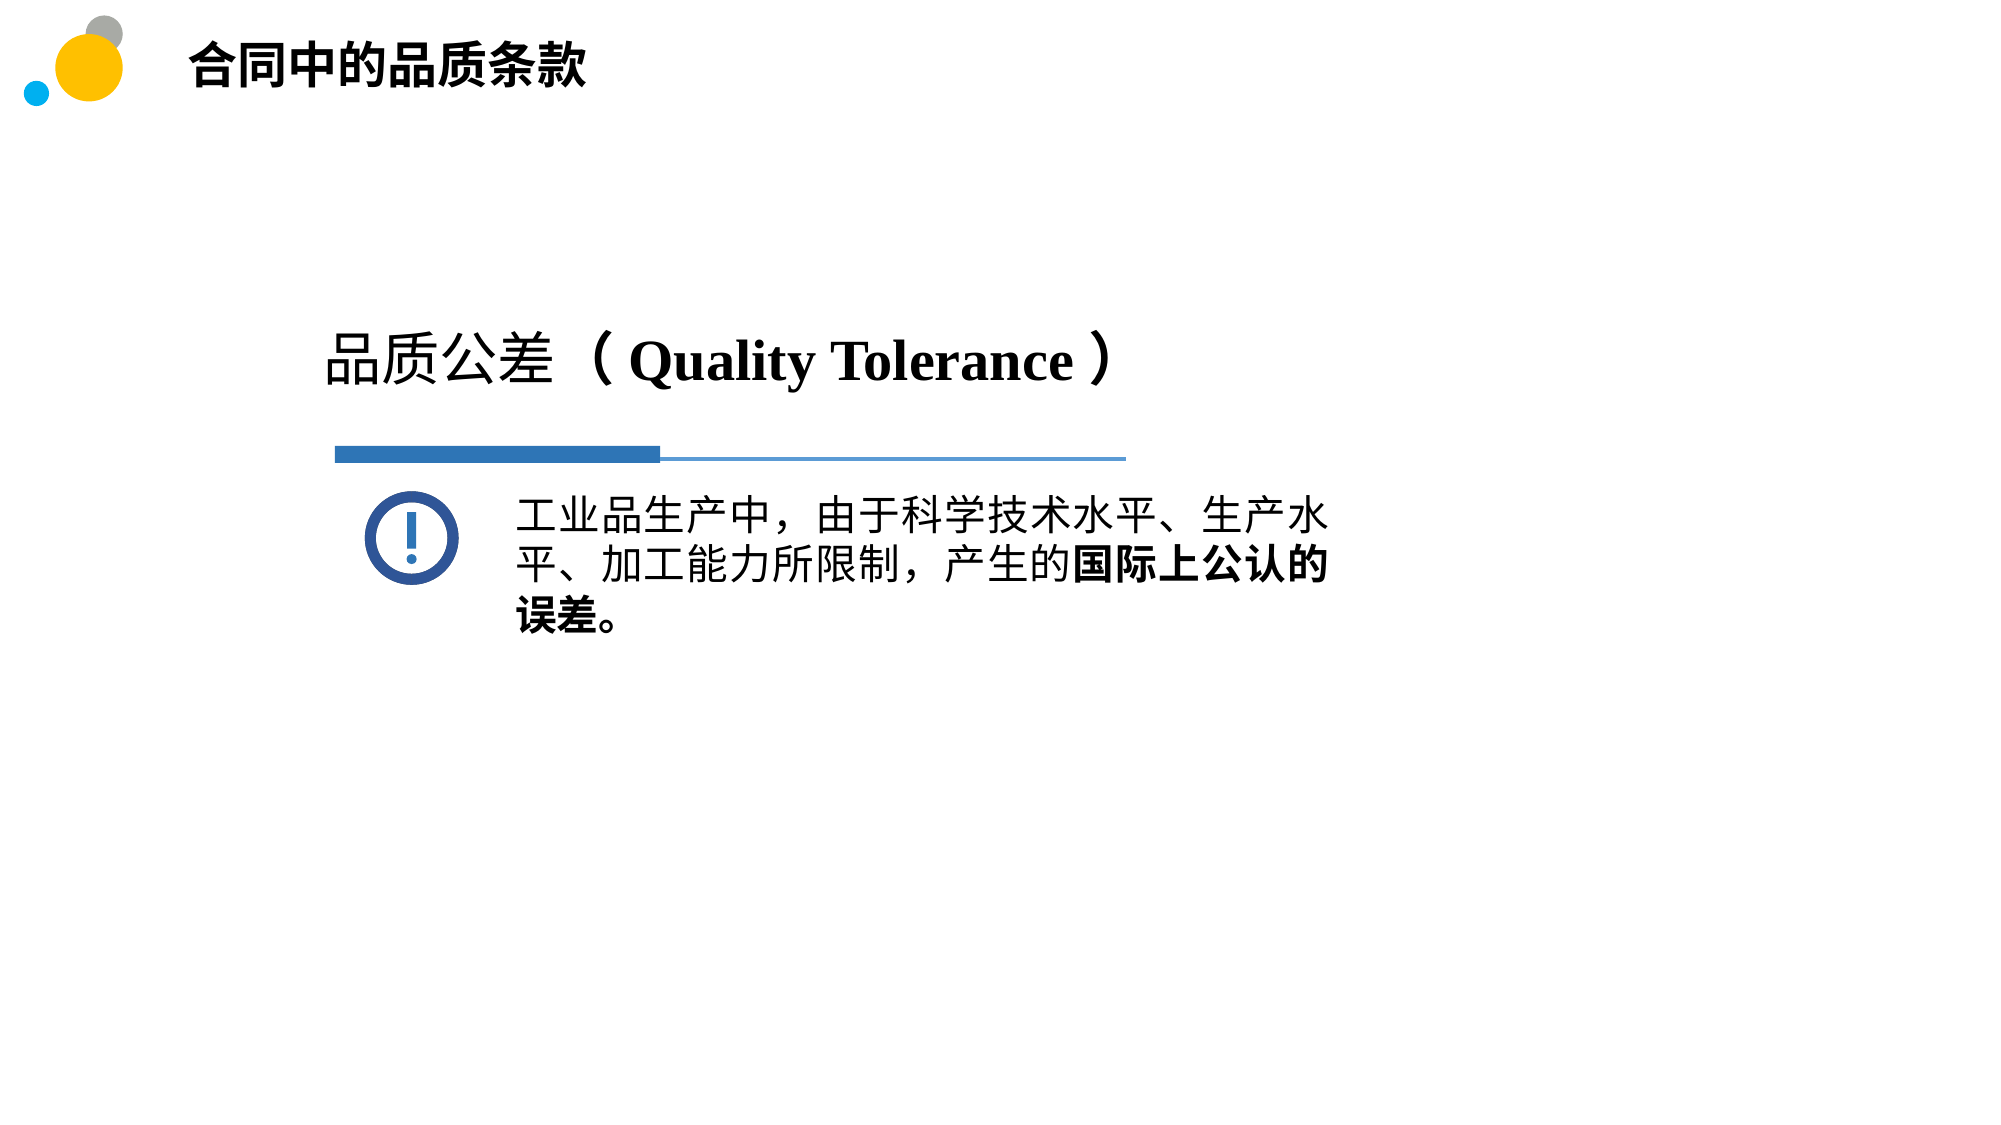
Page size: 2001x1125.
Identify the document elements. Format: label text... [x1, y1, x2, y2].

text_box 合同中的品质条款 [172, 27, 1093, 107]
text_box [364, 491, 459, 585]
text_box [334, 445, 1126, 463]
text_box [23, 15, 123, 107]
text_box 品质公差（Quality Tolerance） [308, 314, 1162, 400]
text_box 工业品生产中，由于科学技术水平、生产水平、加工能力所限制，产生的国际上公认的误差。 [500, 480, 1344, 646]
